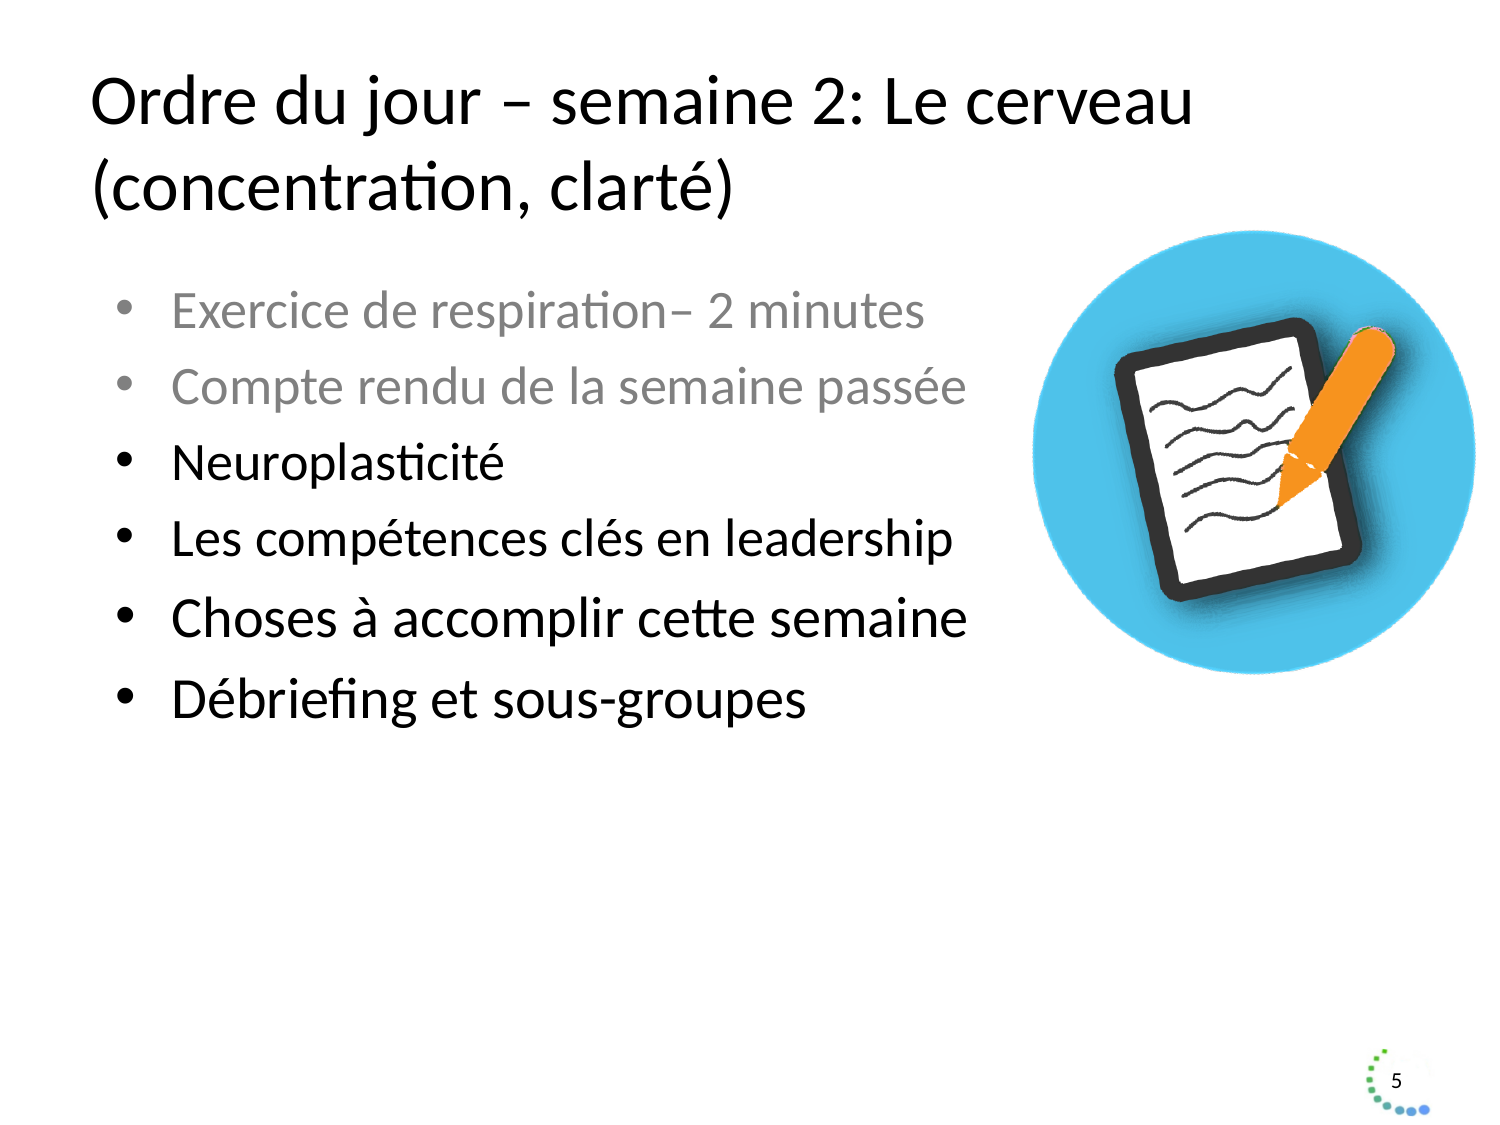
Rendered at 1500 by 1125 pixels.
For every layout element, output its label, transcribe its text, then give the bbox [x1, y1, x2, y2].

title Ordre du jour – semaine 2: Le cerveau (concentration, clarté) [75, 45, 1425, 233]
picture [1363, 1047, 1435, 1117]
list Exercice de respiration– 2 minutes Compte rendu de la semaine passée Neuroplasticité Les compétences clés en leadership Choses à accomplir cette semaine Débriefing et sous-groupes [100, 267, 1451, 1010]
picture [799, 85, 1500, 744]
